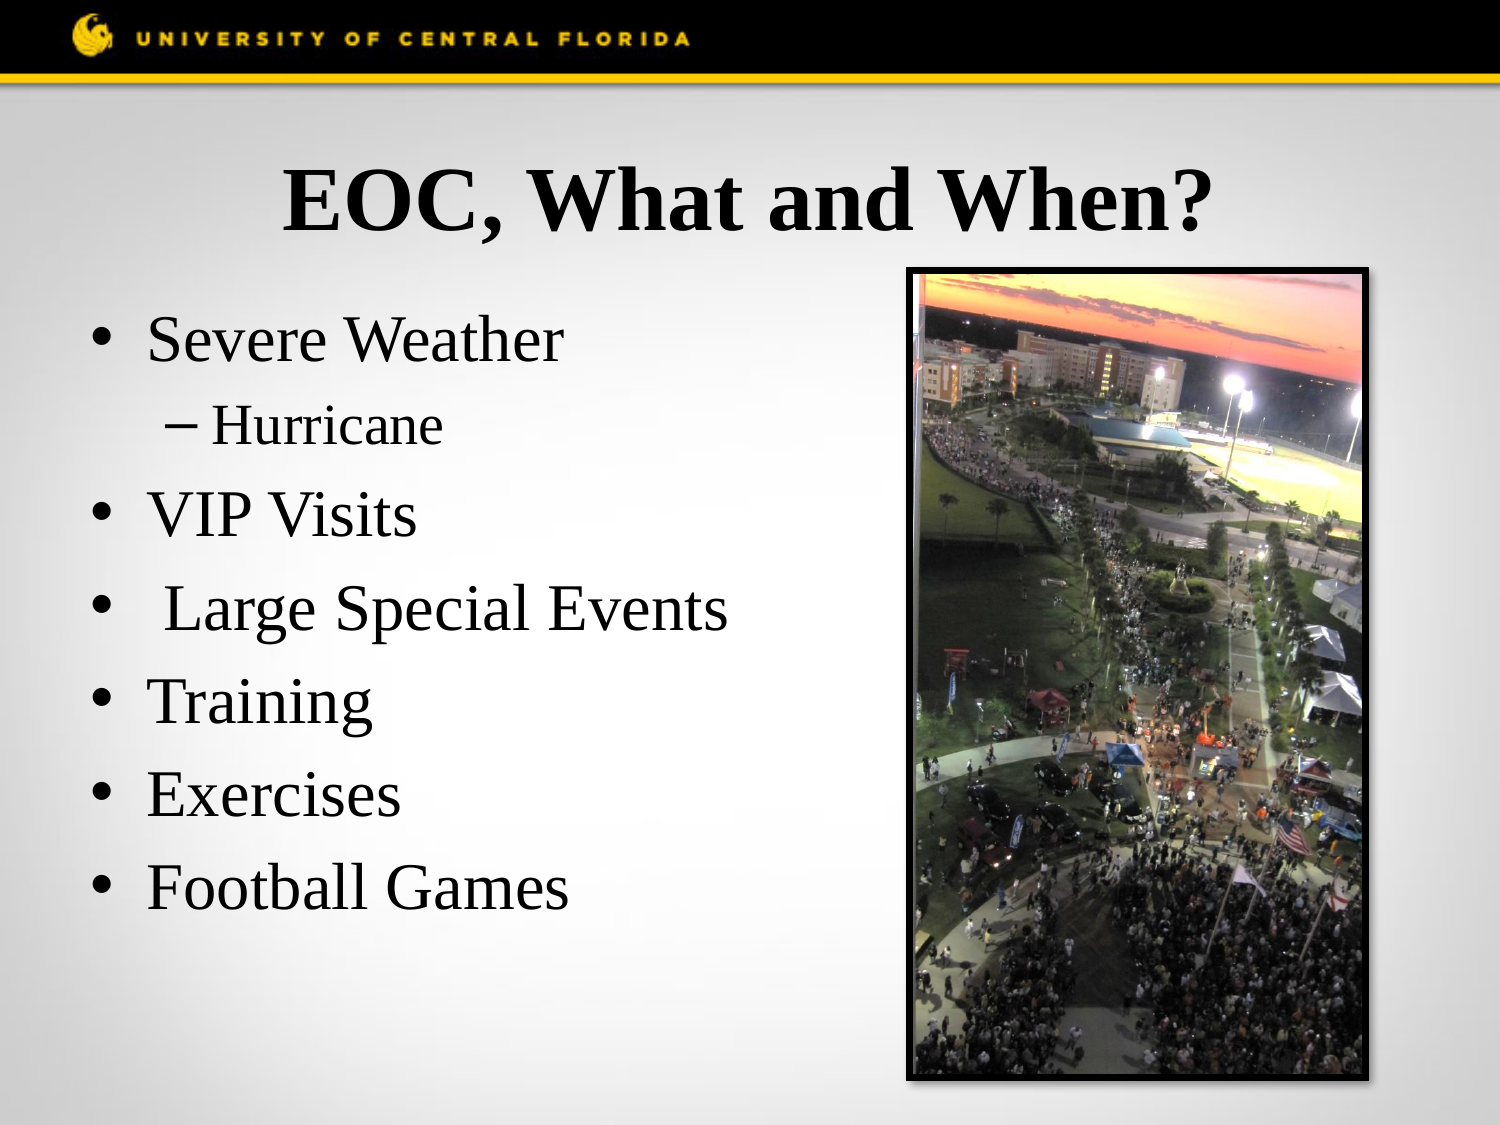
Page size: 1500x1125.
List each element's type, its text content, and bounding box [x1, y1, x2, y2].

picture [0, 0, 1500, 1125]
title EOC, What and When? [75, 125, 1425, 263]
list Severe Weather Hurricane VIP Visits Large Special Events Training Exercises Football Games [75, 287, 750, 1005]
